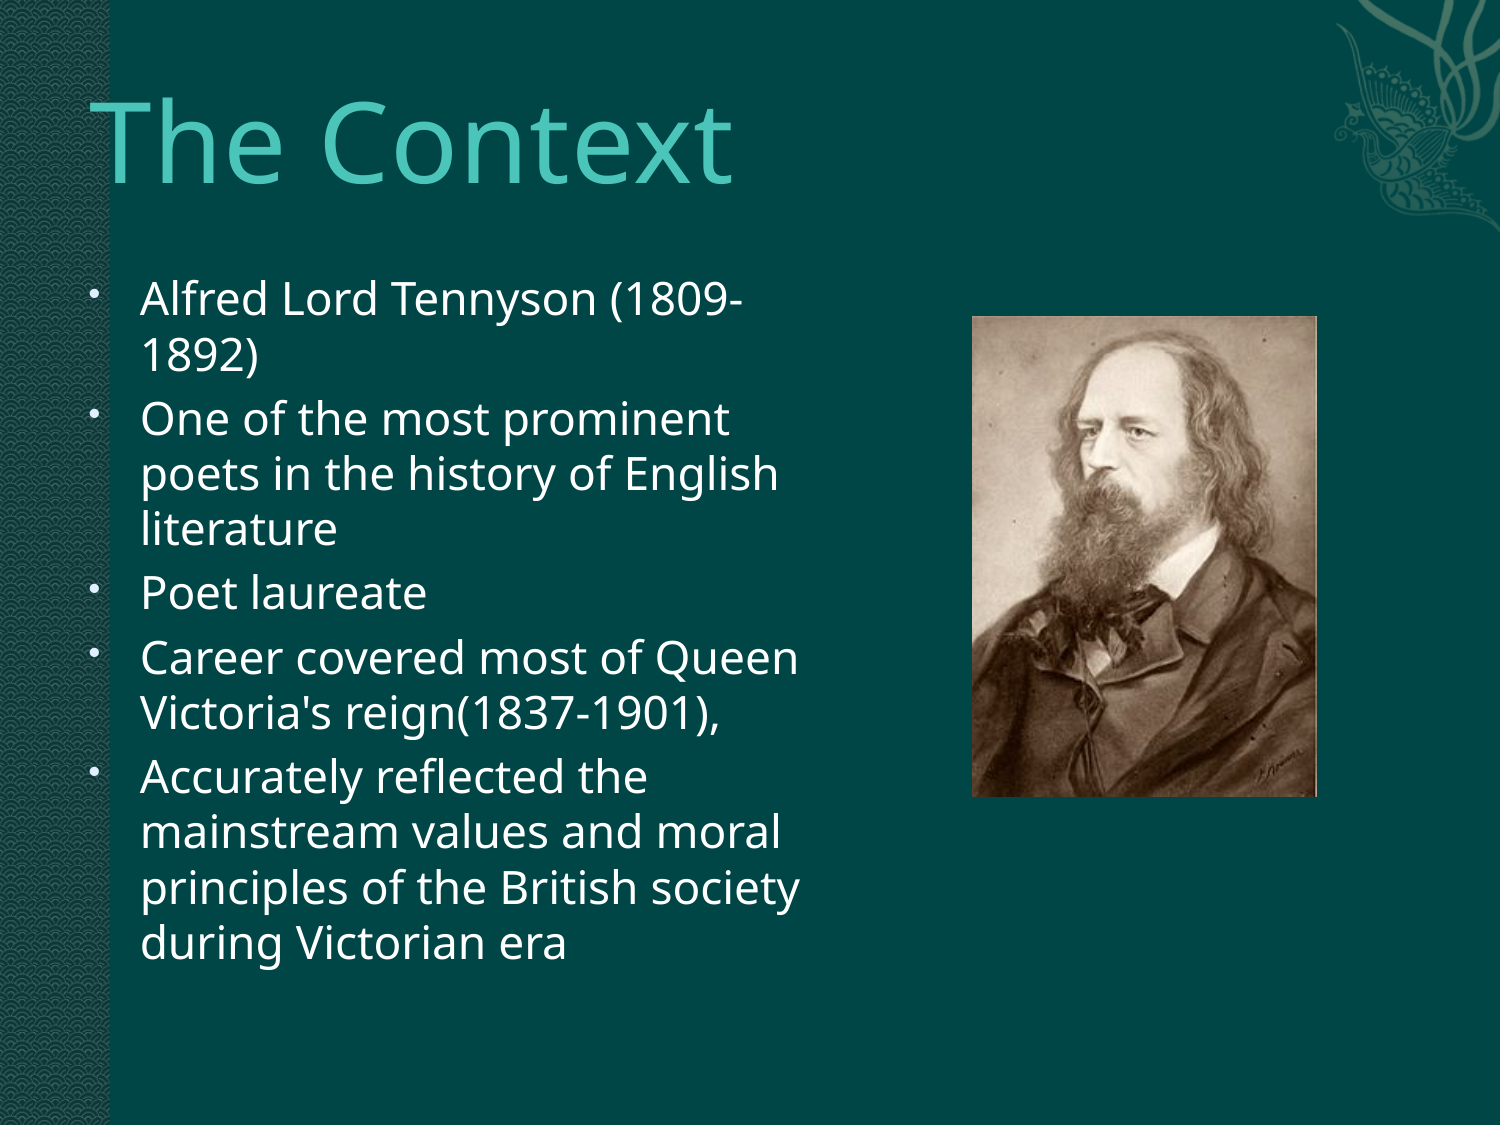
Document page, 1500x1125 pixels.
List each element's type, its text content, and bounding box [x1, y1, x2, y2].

picture [0, 0, 110, 1125]
list Alfred Lord Tennyson (1809-1892) One of the most prominent poets in the history of English literature Poet laureate Career covered most of Queen Victoria's reign(1837-1901), Accurately reflected the mainstream values and moral principles of the British society during Victorian era [75, 262, 821, 1005]
title The Context [75, 45, 1351, 233]
picture [972, 315, 1317, 797]
